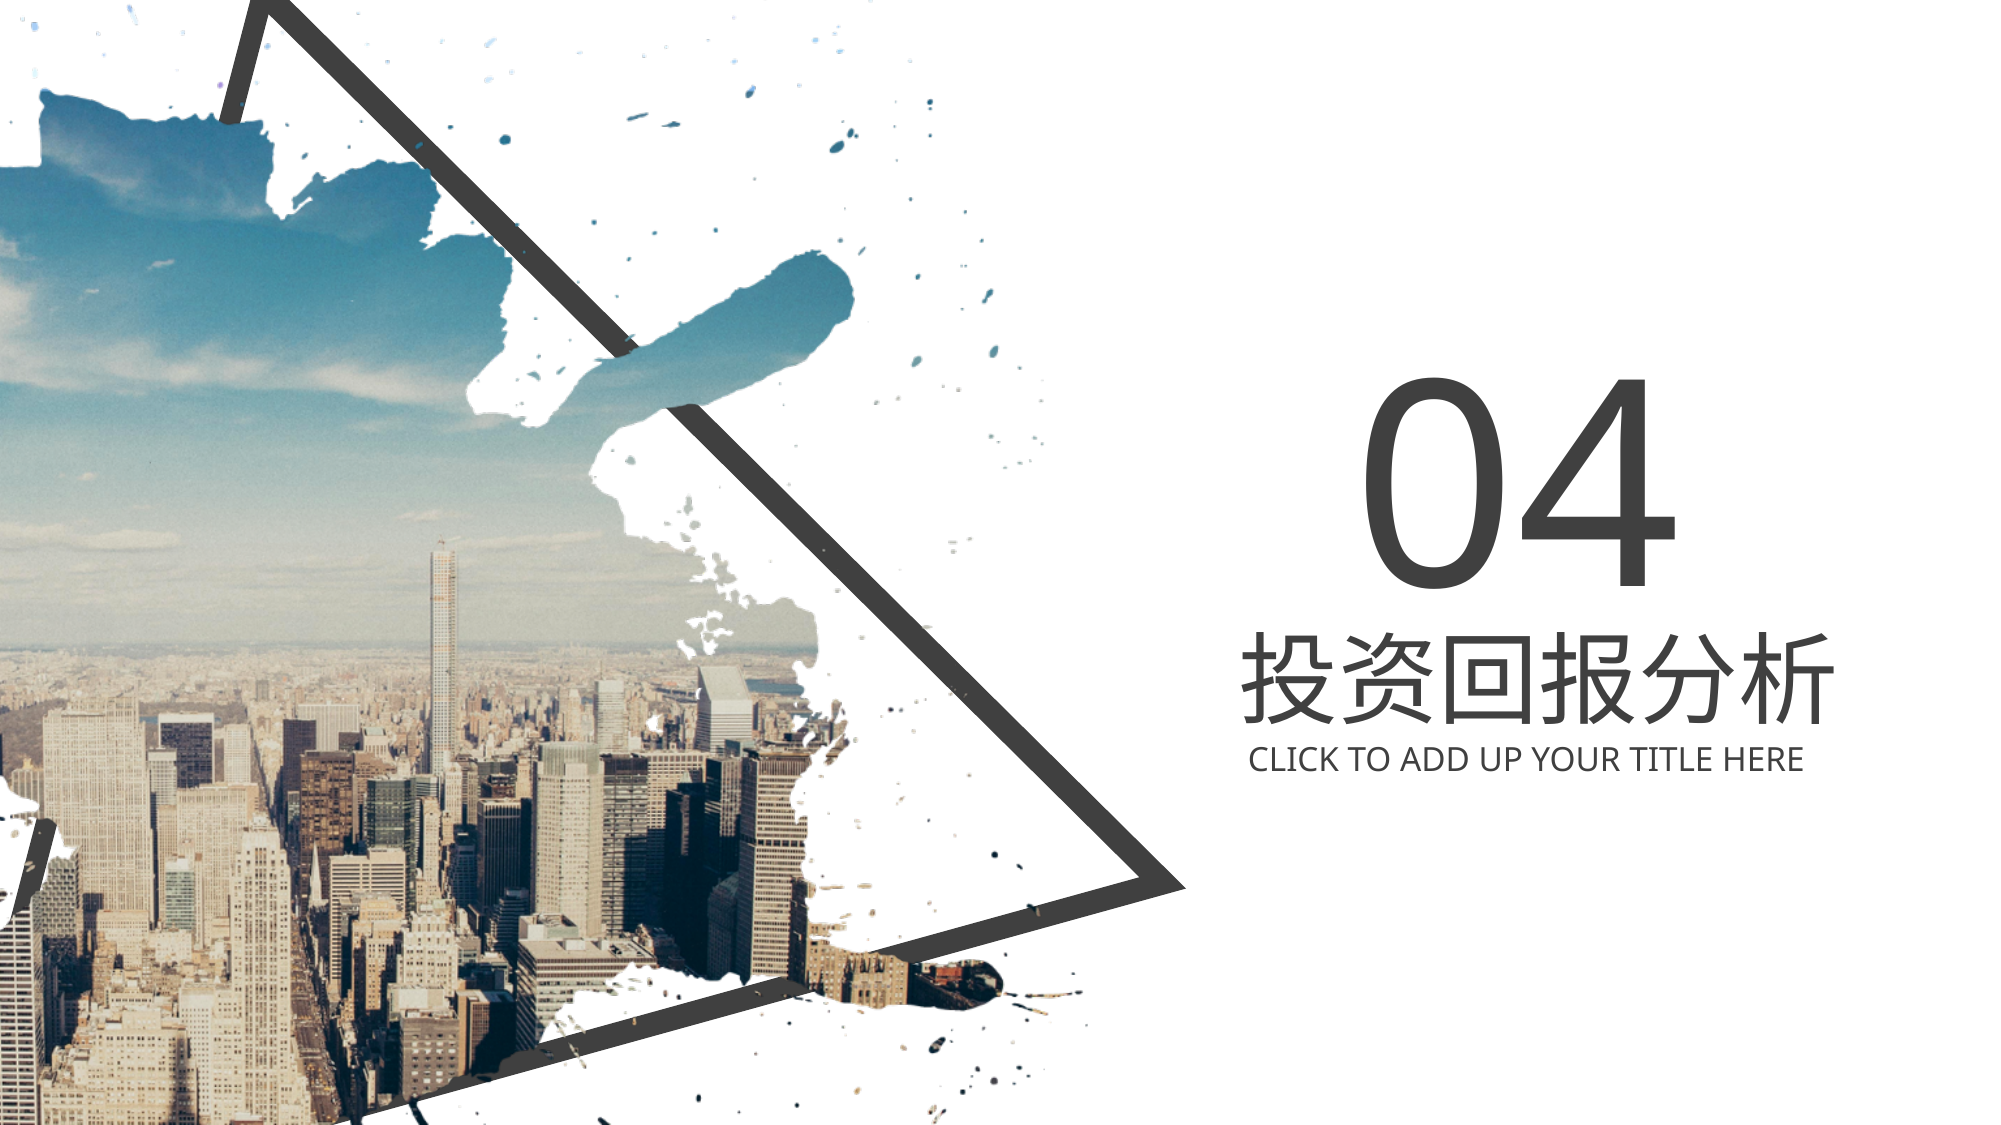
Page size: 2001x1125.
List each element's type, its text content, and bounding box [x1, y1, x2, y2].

text_box CLICK TO ADD UP YOUR TITLE HERE [1233, 744, 1867, 786]
text_box 投资回报分析 [1223, 609, 1868, 744]
text_box [1088, 789, 1188, 917]
picture [0, 0, 1088, 1125]
text_box 04 [1291, 291, 1696, 609]
